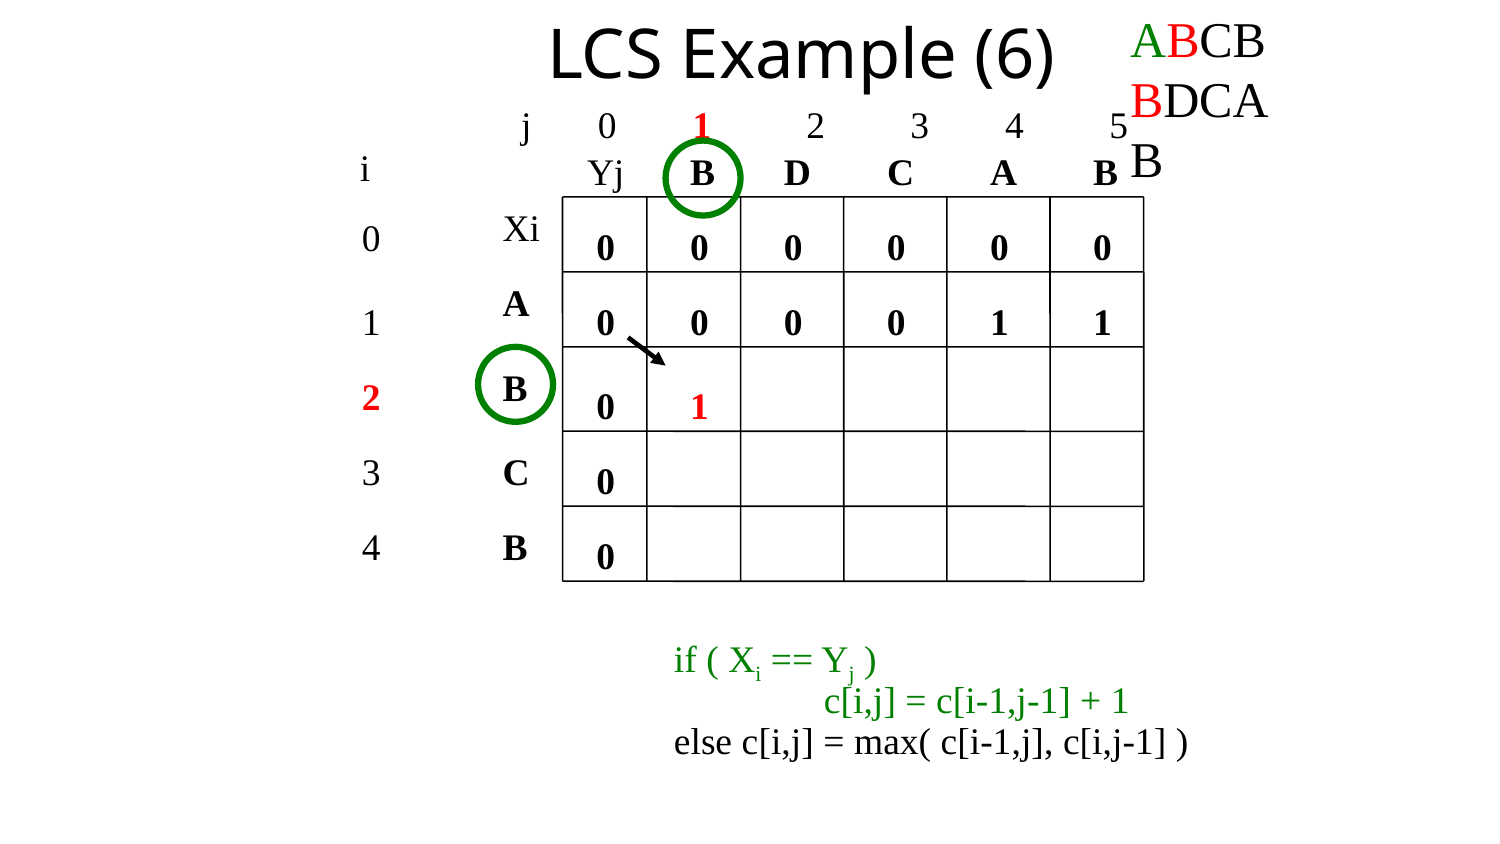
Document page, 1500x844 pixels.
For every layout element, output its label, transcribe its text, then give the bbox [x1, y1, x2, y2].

text_box B [487, 515, 543, 576]
text_box 2 [347, 365, 396, 426]
text_box 0 [581, 449, 631, 510]
text_box 0 [1078, 215, 1127, 276]
text_box C [872, 140, 929, 201]
text_box Xi [487, 196, 556, 257]
text_box 0 [872, 215, 921, 276]
text_box A [487, 271, 545, 332]
text_box B [709, 140, 731, 152]
text_box 0 [347, 206, 396, 266]
text_box 0 [769, 290, 818, 351]
text_box [665, 140, 741, 216]
text_box 0 [581, 524, 631, 585]
text_box 1 [675, 374, 724, 435]
text_box B [487, 410, 494, 416]
text_box B [675, 140, 697, 152]
text_box 0 [581, 374, 631, 435]
text_box B [1078, 140, 1134, 201]
text_box if ( Xi == Yj ) c[i,j] = c[i-1,j-1] + 1 else c[i,j] = max( c[i-1,j], c[i,j-1] ) [359, 628, 1205, 770]
text_box C [487, 440, 545, 501]
text_box 0 [675, 290, 724, 351]
text_box 1 [975, 290, 1024, 351]
text_box 0 [675, 215, 724, 276]
text_box [628, 337, 666, 366]
text_box j 0 1 2 3 4 5 [506, 93, 1115, 154]
text_box 4 [347, 515, 396, 576]
text_box A [975, 140, 1033, 201]
text_box 1 [347, 290, 396, 351]
text_box 0 [581, 215, 631, 276]
text_box 0 [581, 290, 631, 351]
text_box Yj [572, 140, 640, 201]
text_box 0 [975, 215, 1024, 276]
text_box ABCB BDCAB [1115, 0, 1313, 195]
text_box 0 [872, 290, 921, 351]
text_box [478, 346, 554, 422]
title LCS Example (6) [290, 0, 1115, 113]
text_box 3 [347, 440, 396, 501]
text_box 0 [769, 215, 818, 276]
text_box D [769, 140, 826, 201]
text_box i [345, 136, 386, 196]
text_box 1 [1078, 290, 1127, 351]
